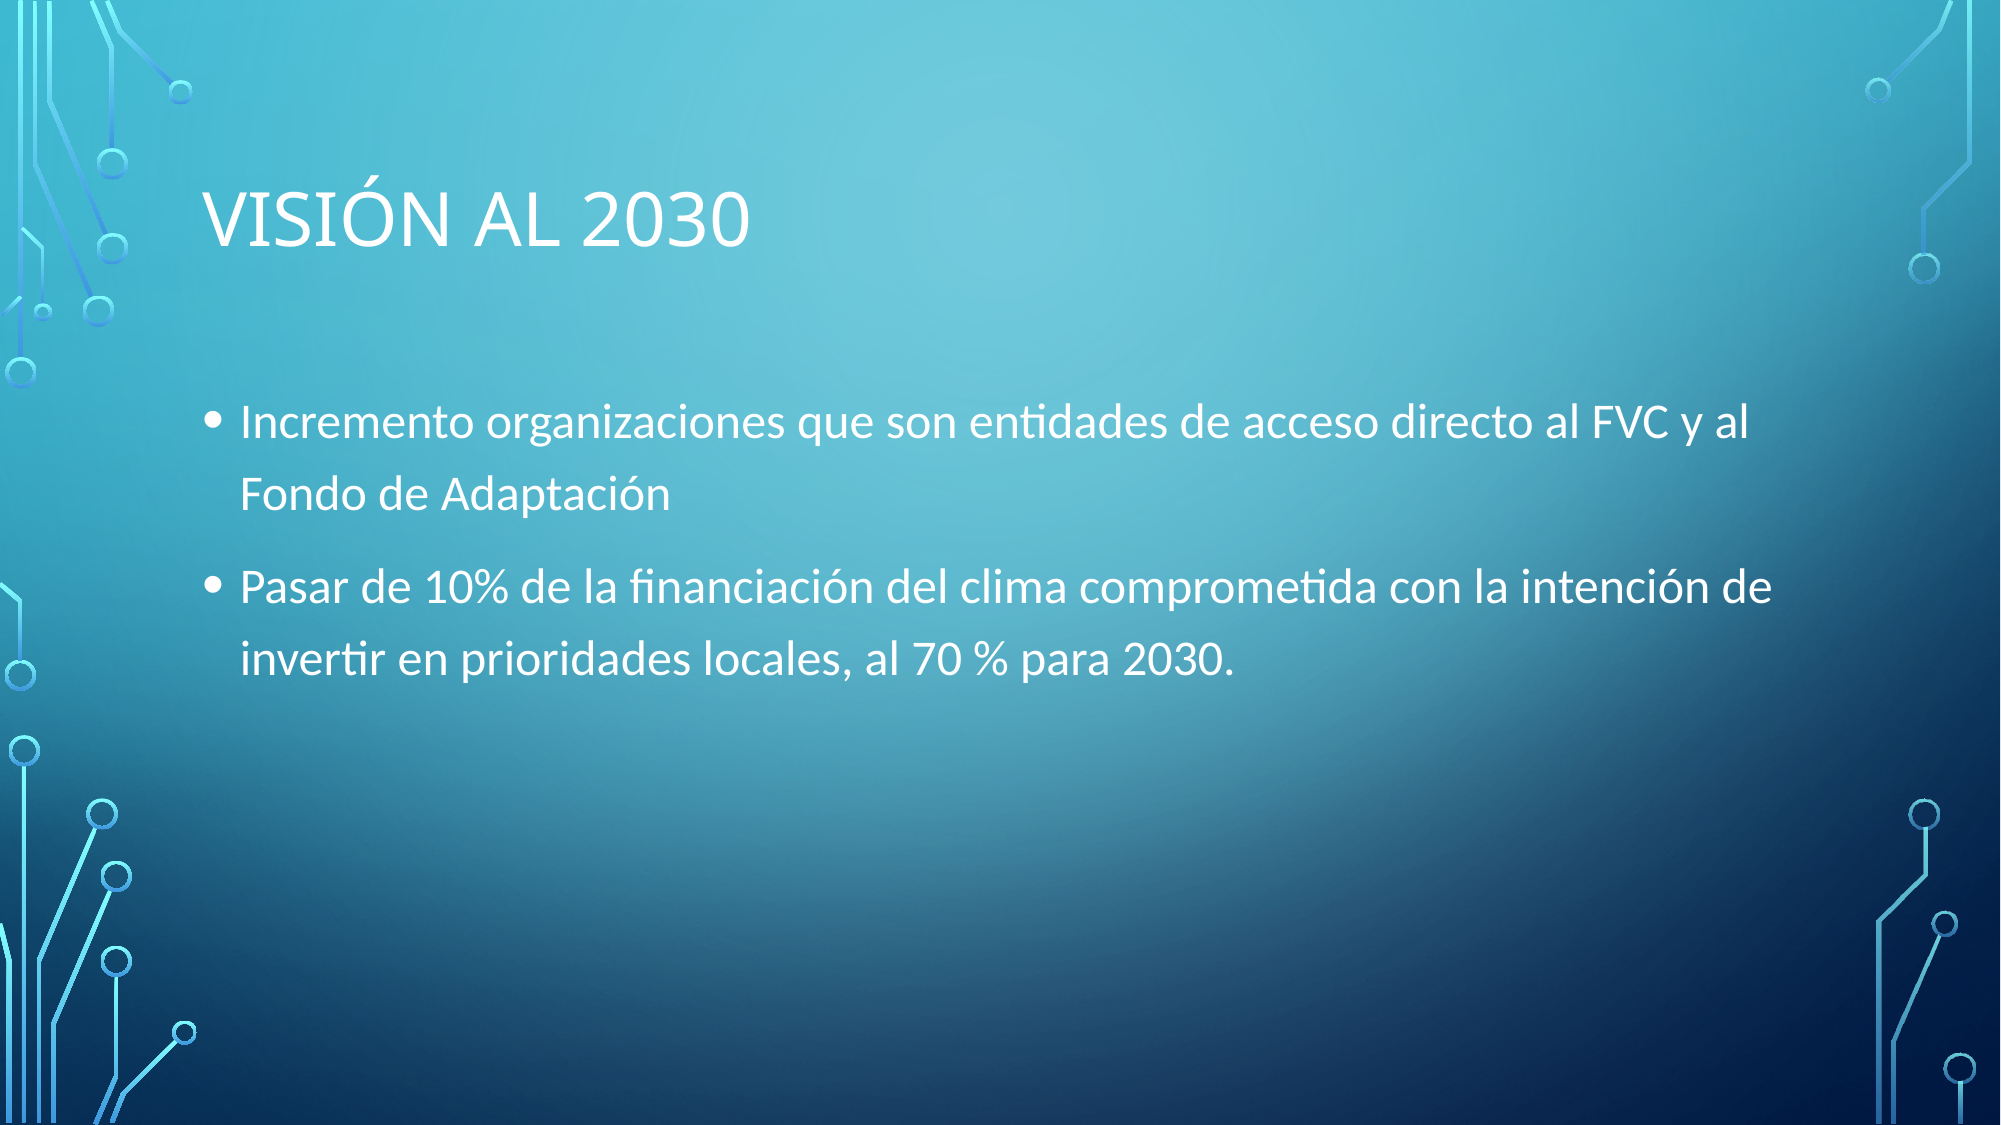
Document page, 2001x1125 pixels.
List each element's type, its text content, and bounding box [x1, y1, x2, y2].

list Incremento organizaciones que son entidades de acceso directo al FVC y al Fondo de Adaptación Pasar de 10% de la financiación del clima comprometida con la intención de invertir en prioridades locales, al 70 % para 2030. [187, 369, 1813, 950]
title Visión al 2030 [187, 101, 1813, 344]
